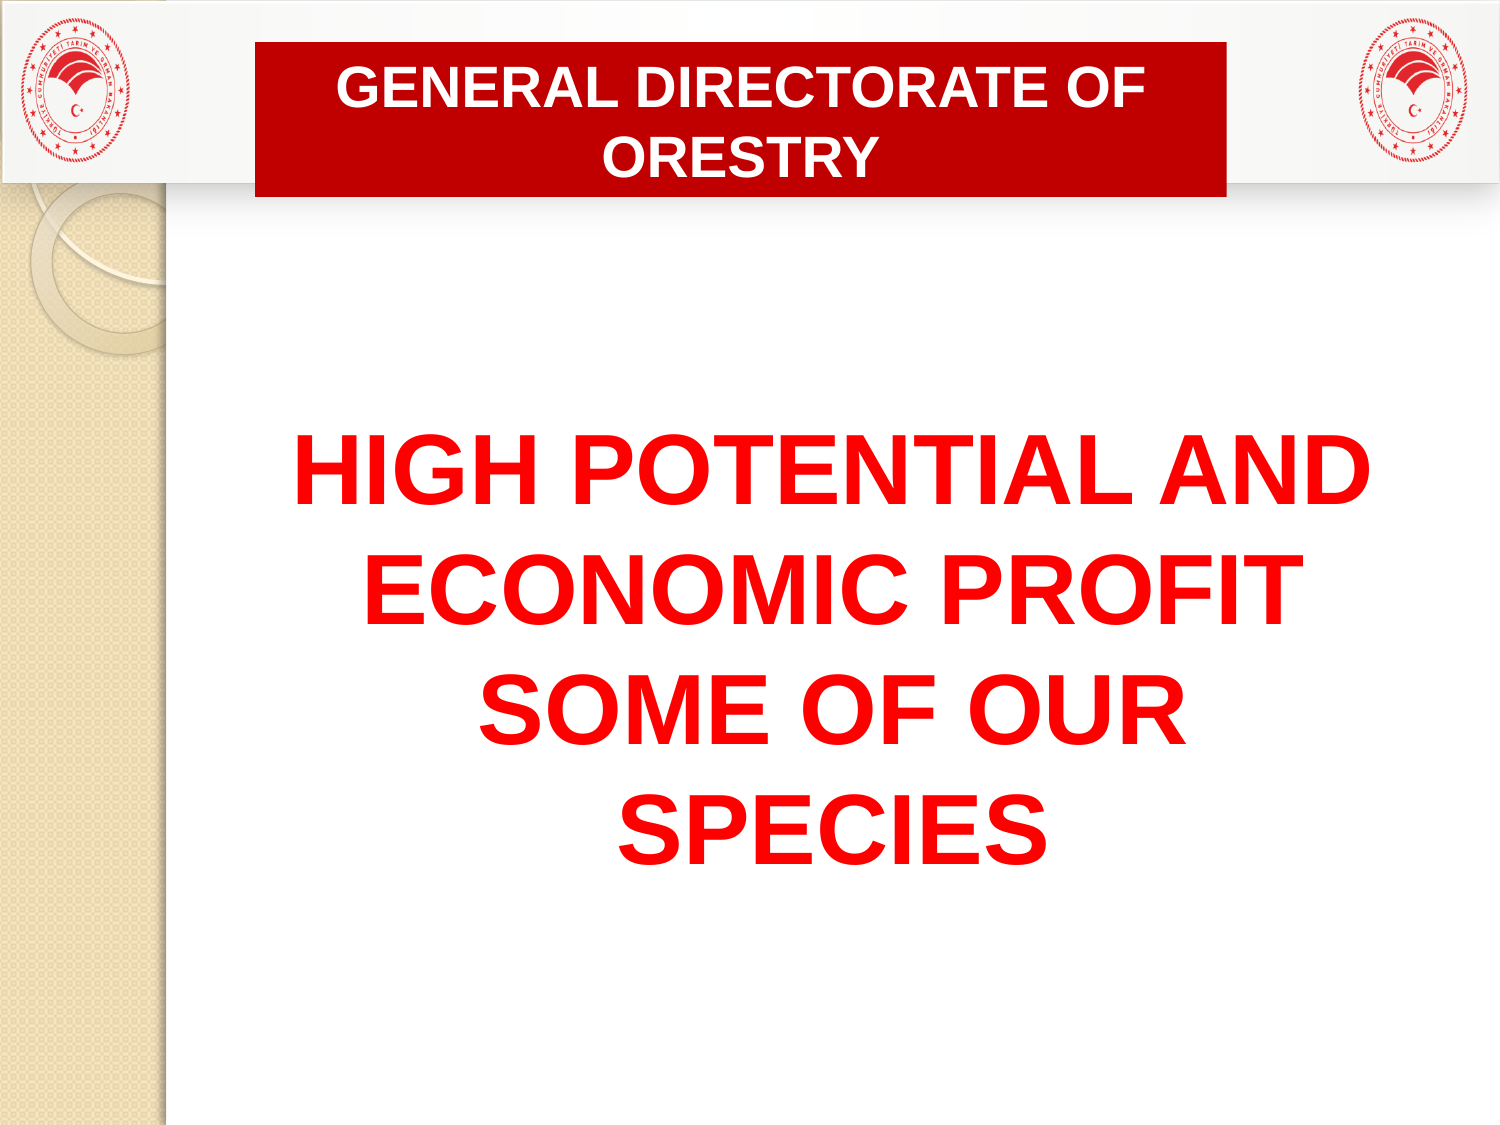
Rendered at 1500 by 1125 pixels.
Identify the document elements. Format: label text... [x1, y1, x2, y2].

text_box HIGH POTENTIAL AND ECONOMIC PROFIT SOME OF OUR SPECIES [255, 397, 1412, 892]
picture [0, 0, 1500, 248]
text_box GENERAL DIRECTORATE OF ORESTRY [253, 40, 1229, 199]
